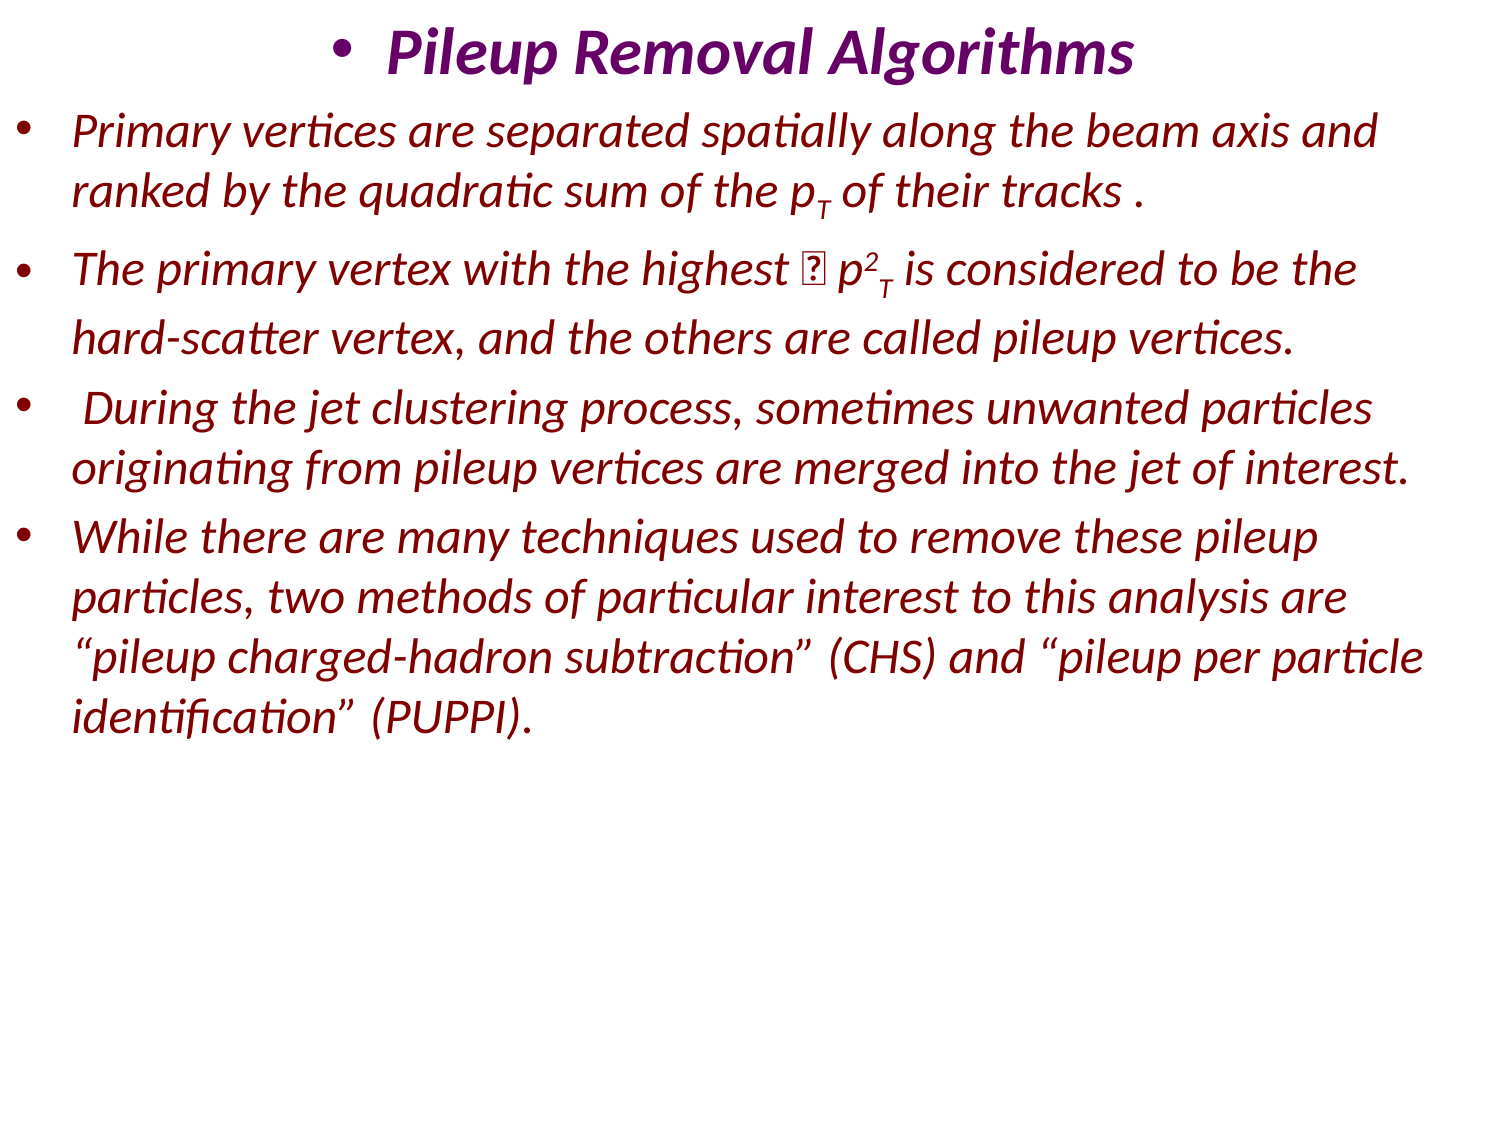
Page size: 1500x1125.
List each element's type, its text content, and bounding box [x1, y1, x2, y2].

list Pileup Removal Algorithms Primary vertices are separated spatially along the beam axis and ranked by the quadratic sum of the pT of their tracks . The primary vertex with the highest 􏰎 p2T is considered to be the hard-scatter vertex, and the others are called pileup vertices. During the jet clustering process, sometimes unwanted particles originating from pileup vertices are merged into the jet of interest. While there are many techniques used to remove these pileup particles, two methods of particular interest to this analysis are “pileup charged-hadron subtraction” (CHS) and “pileup per particle identification” (PUPPI). [0, 0, 1482, 1125]
